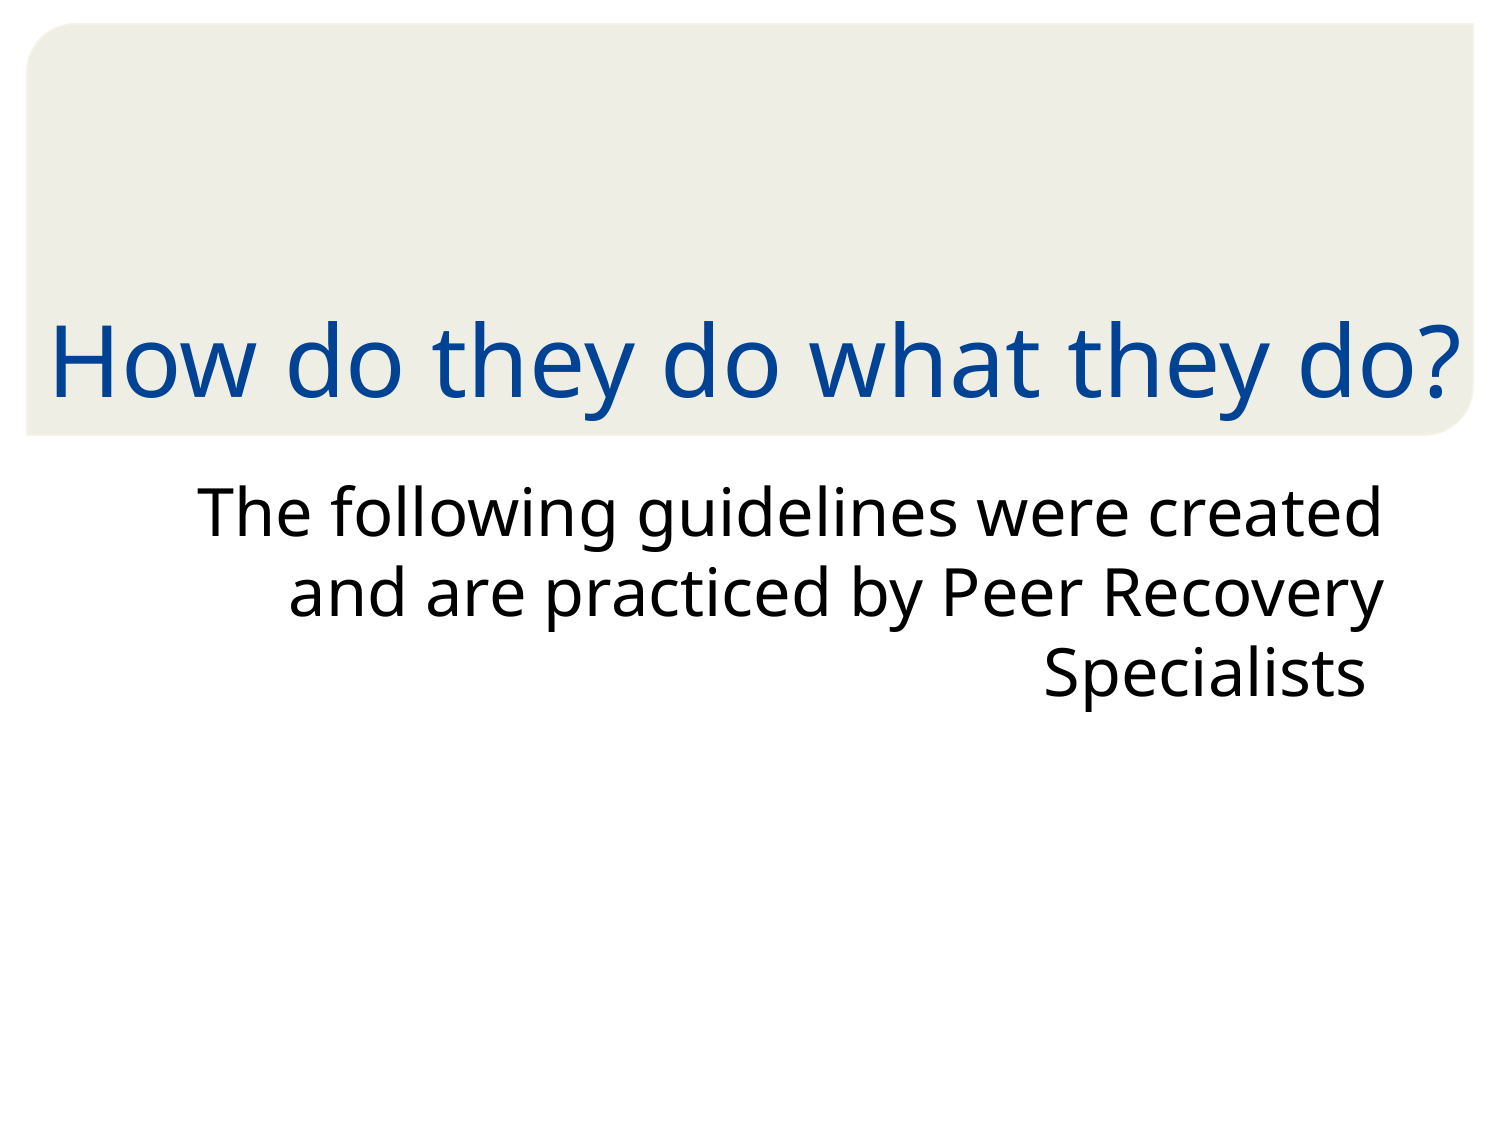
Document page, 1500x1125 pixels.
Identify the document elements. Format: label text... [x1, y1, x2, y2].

title How do they do what they do? [24, 62, 1500, 425]
subtitle The following guidelines were created and are practiced by Peer Recovery Specialists [137, 462, 1427, 750]
